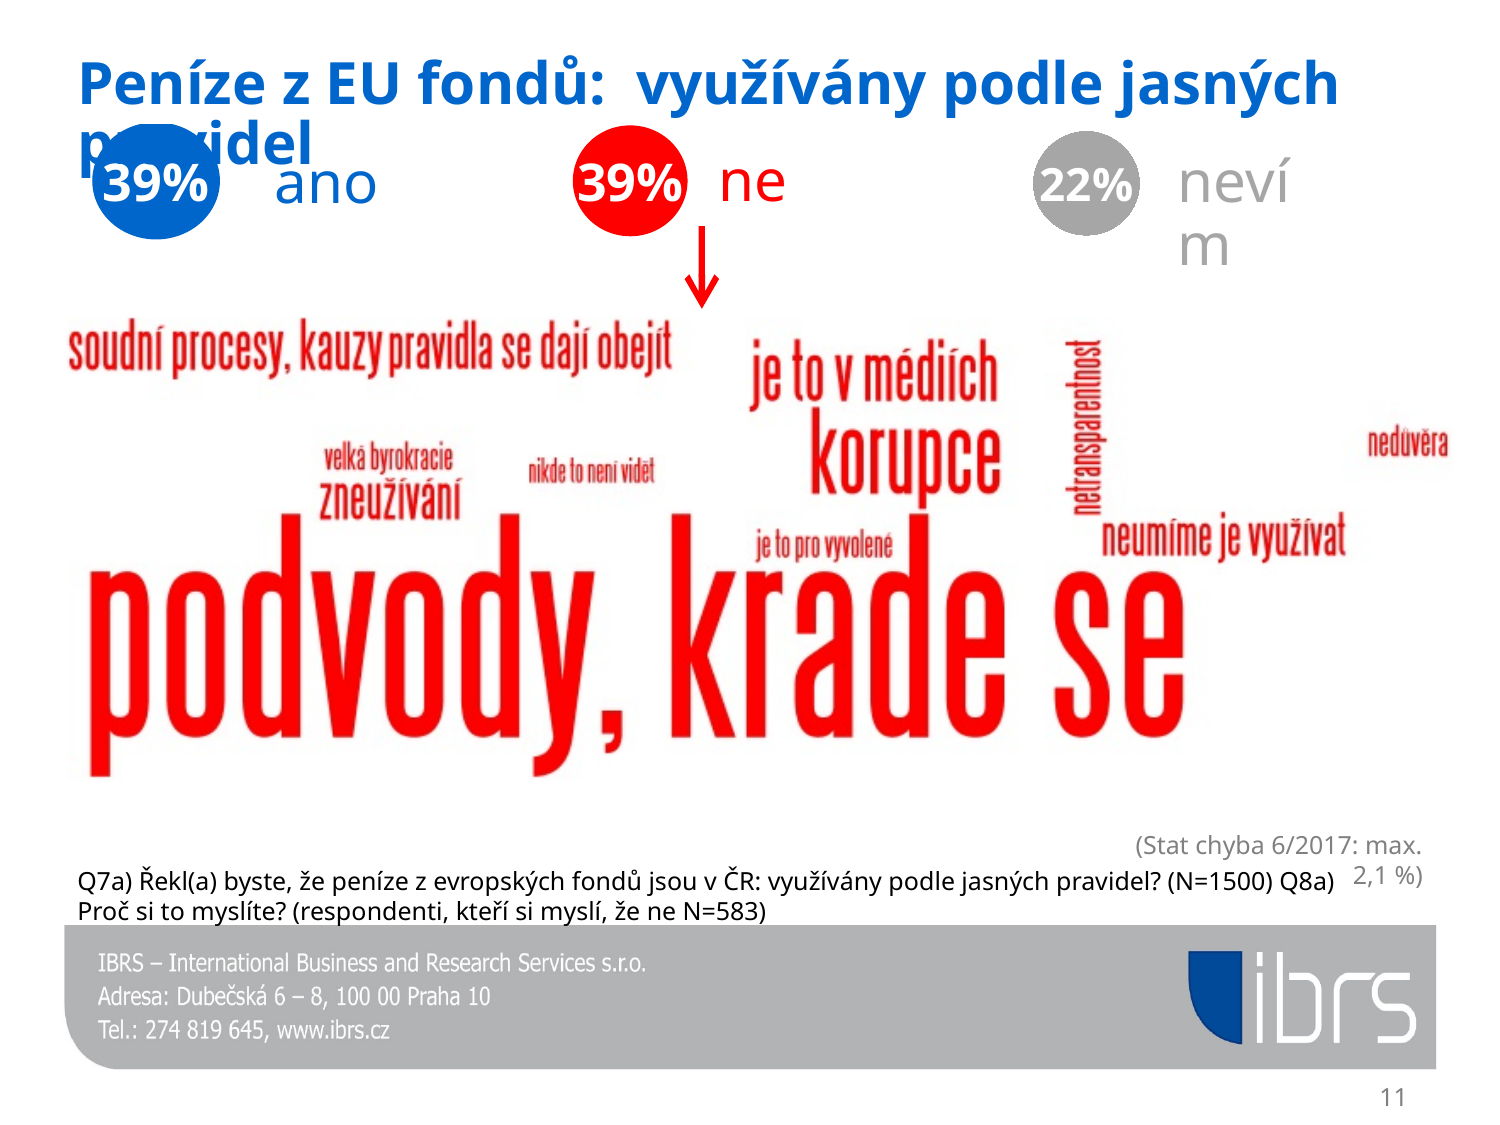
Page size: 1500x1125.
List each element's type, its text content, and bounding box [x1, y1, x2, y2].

text_box ano [259, 145, 538, 224]
text_box ne [703, 143, 1046, 222]
picture [41, 237, 1468, 840]
picture [0, 925, 1500, 1125]
text_box nevím [1163, 145, 1357, 237]
text_box Q7a) Řekl(a) byste, že peníze z evropských fondů jsou v ČR: využívány podle jasných pravidel? (N=1500) Q8a) Proč si to myslíte? (respondenti, kteří si myslí, že ne N=583) [62, 857, 1353, 925]
text_box 39% [94, 124, 218, 237]
text_box (Stat chyba 6/2017: max. 2,1 %) [1100, 840, 1438, 898]
text_box 39% [572, 125, 688, 237]
text_box 22% [1033, 131, 1140, 236]
text_box Peníze z EU fondů: využívány podle jasných pravidel [62, 50, 1468, 124]
